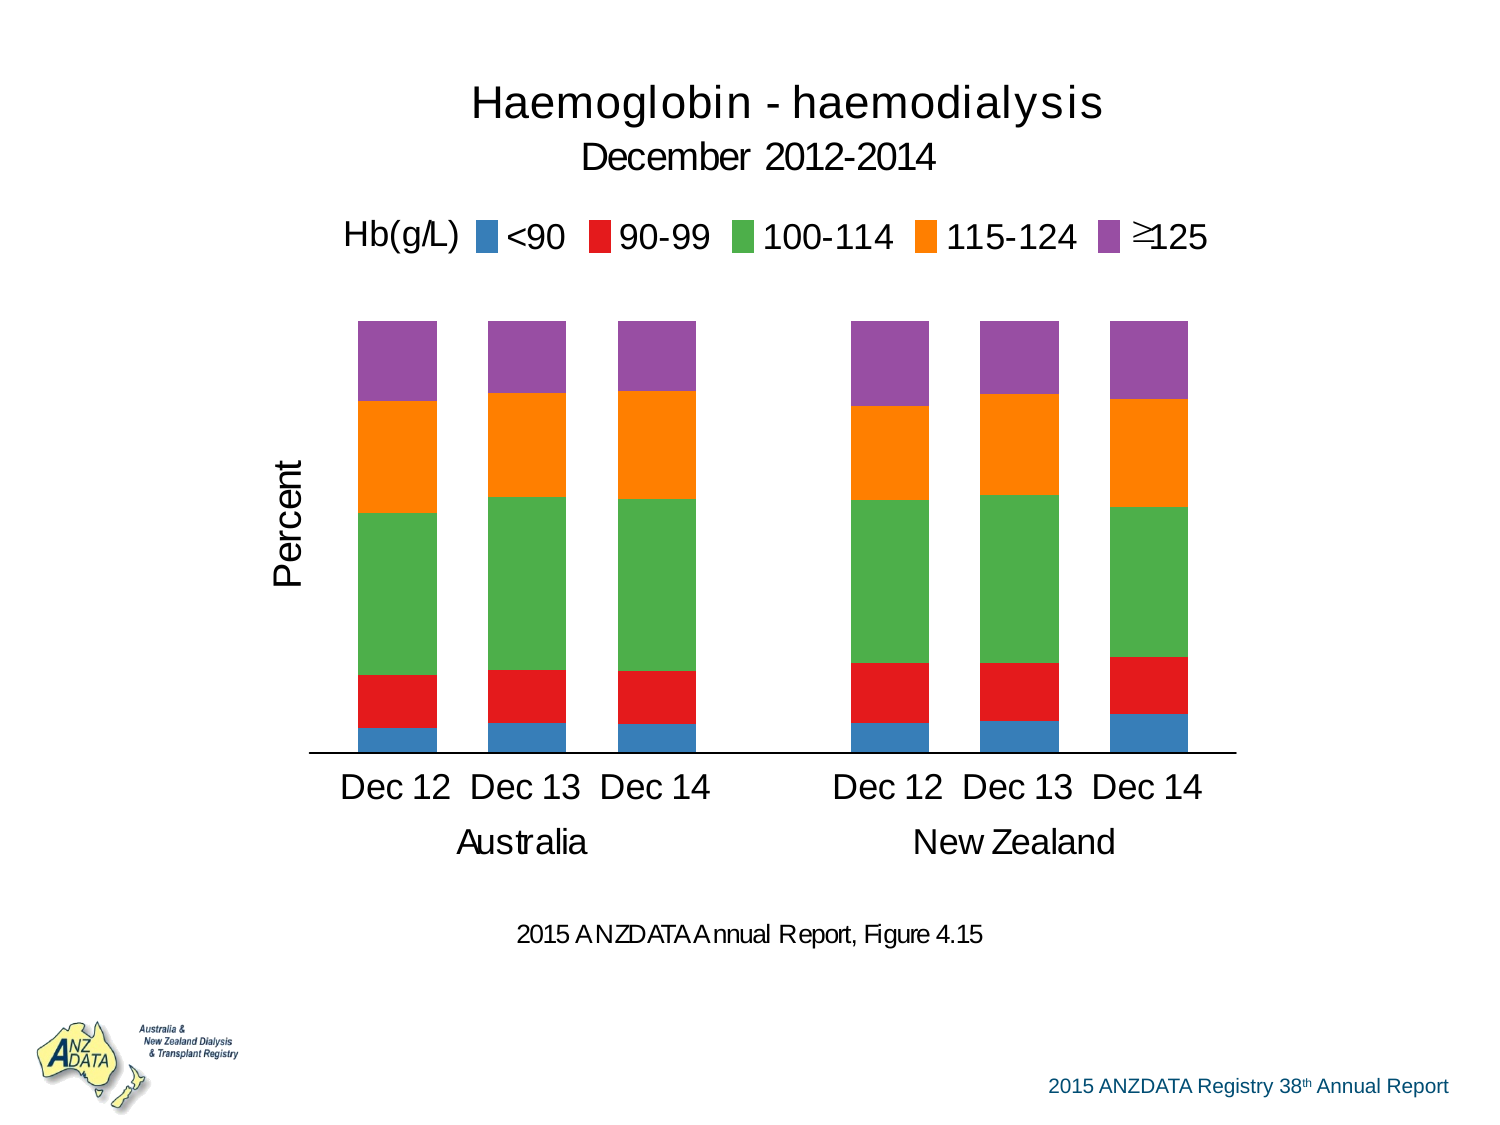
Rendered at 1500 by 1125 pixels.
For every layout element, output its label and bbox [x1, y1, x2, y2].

picture [29, 1016, 243, 1118]
picture [1306, 1078, 1311, 1087]
picture [229, 42, 1270, 988]
